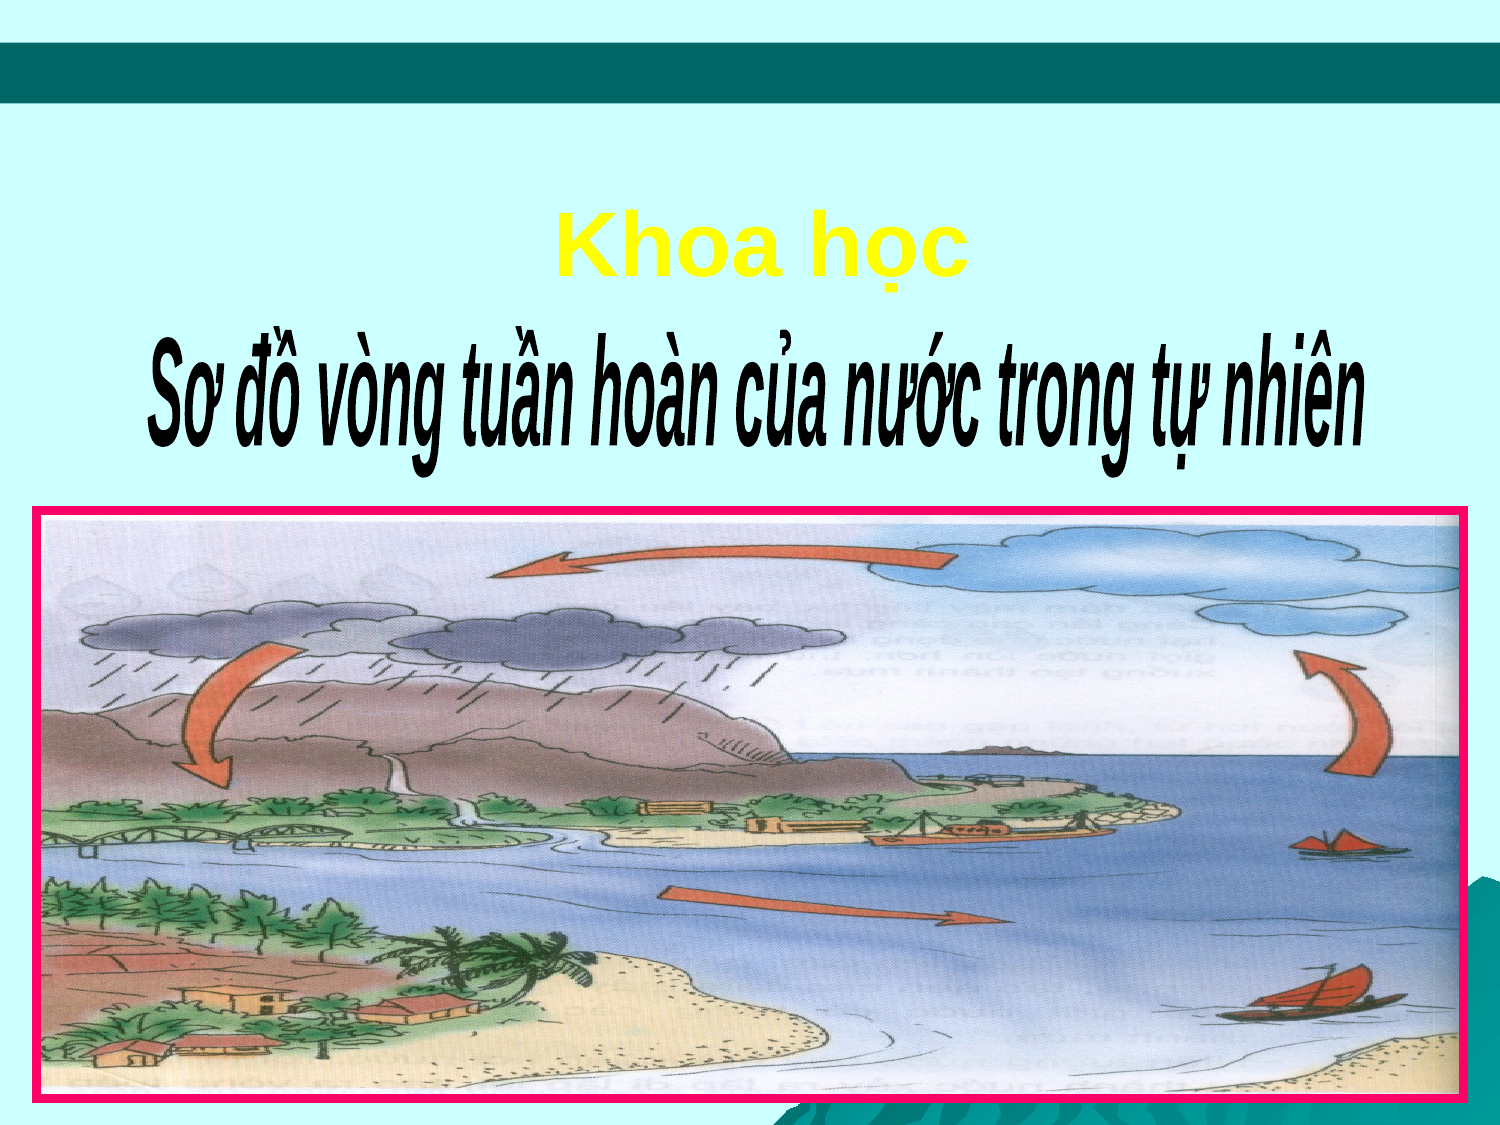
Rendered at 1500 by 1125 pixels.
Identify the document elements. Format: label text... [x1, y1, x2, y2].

picture [40, 515, 1460, 1095]
text_box Khoa học [24, 101, 1500, 377]
text_box [0, 42, 1500, 104]
